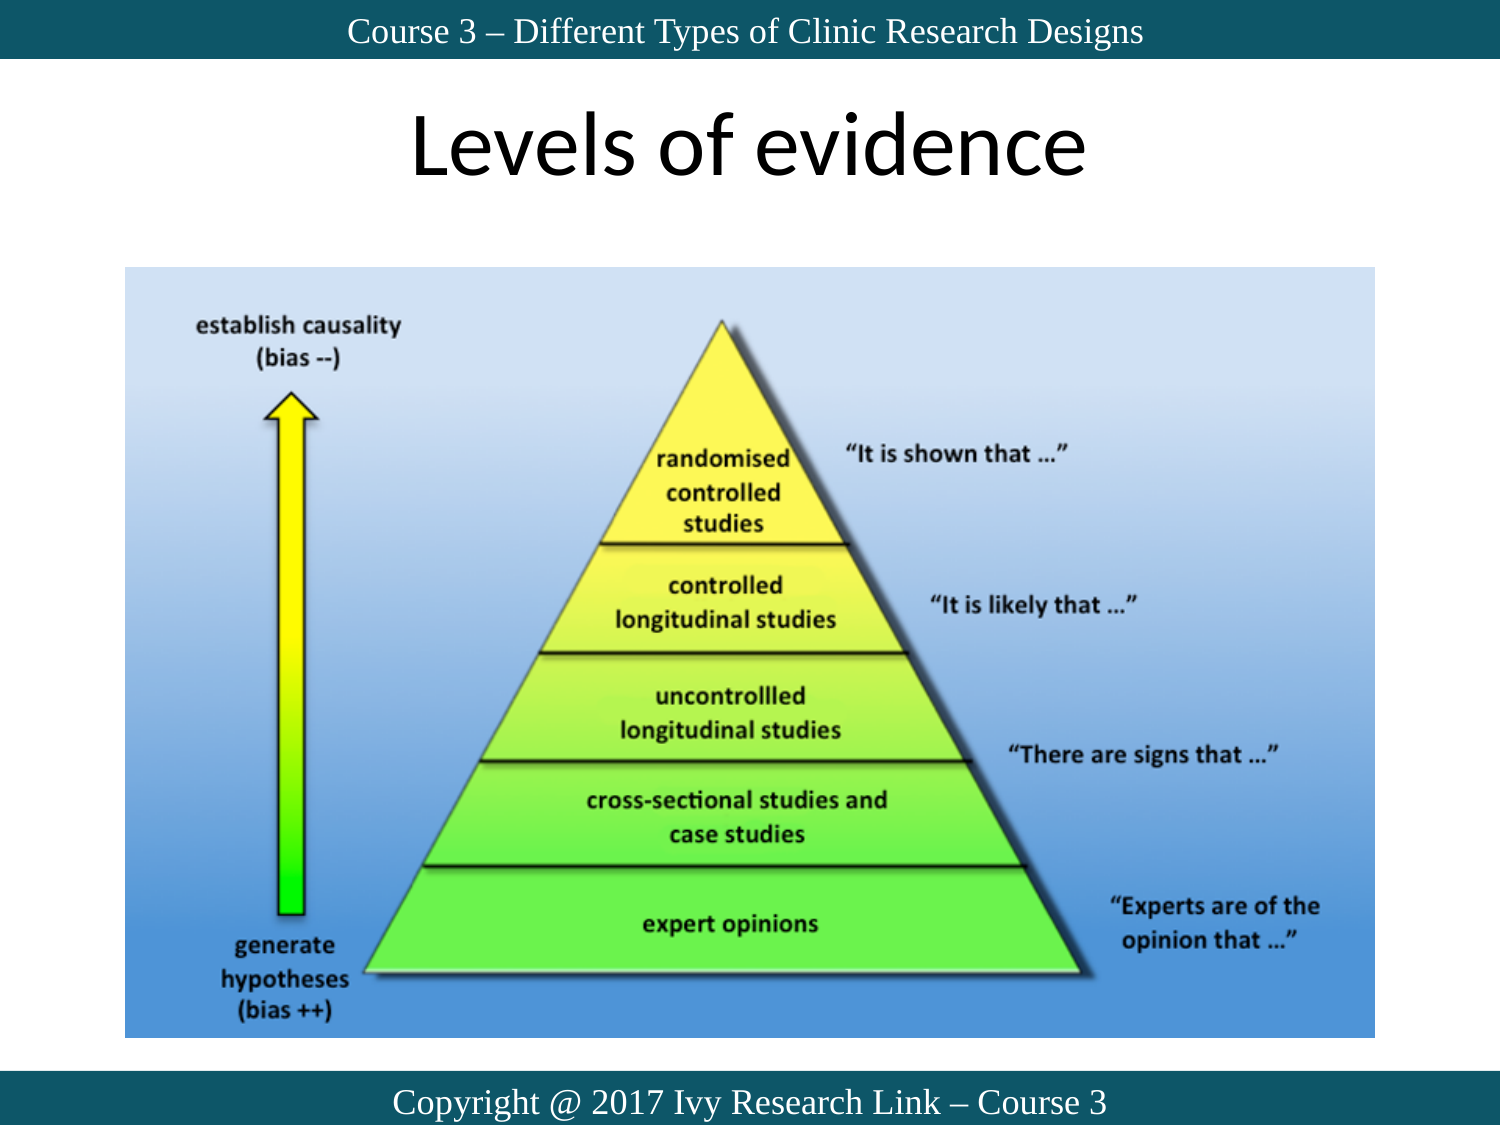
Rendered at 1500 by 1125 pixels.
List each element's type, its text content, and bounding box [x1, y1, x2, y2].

text_box Course 3 – Different Types of Clinic Research Designs [0, 0, 1500, 59]
title Levels of evidence [75, 59, 1425, 233]
picture [124, 266, 1376, 1038]
text_box Copyright @ 2017 Ivy Research Link – Course 3 [0, 1070, 1500, 1125]
